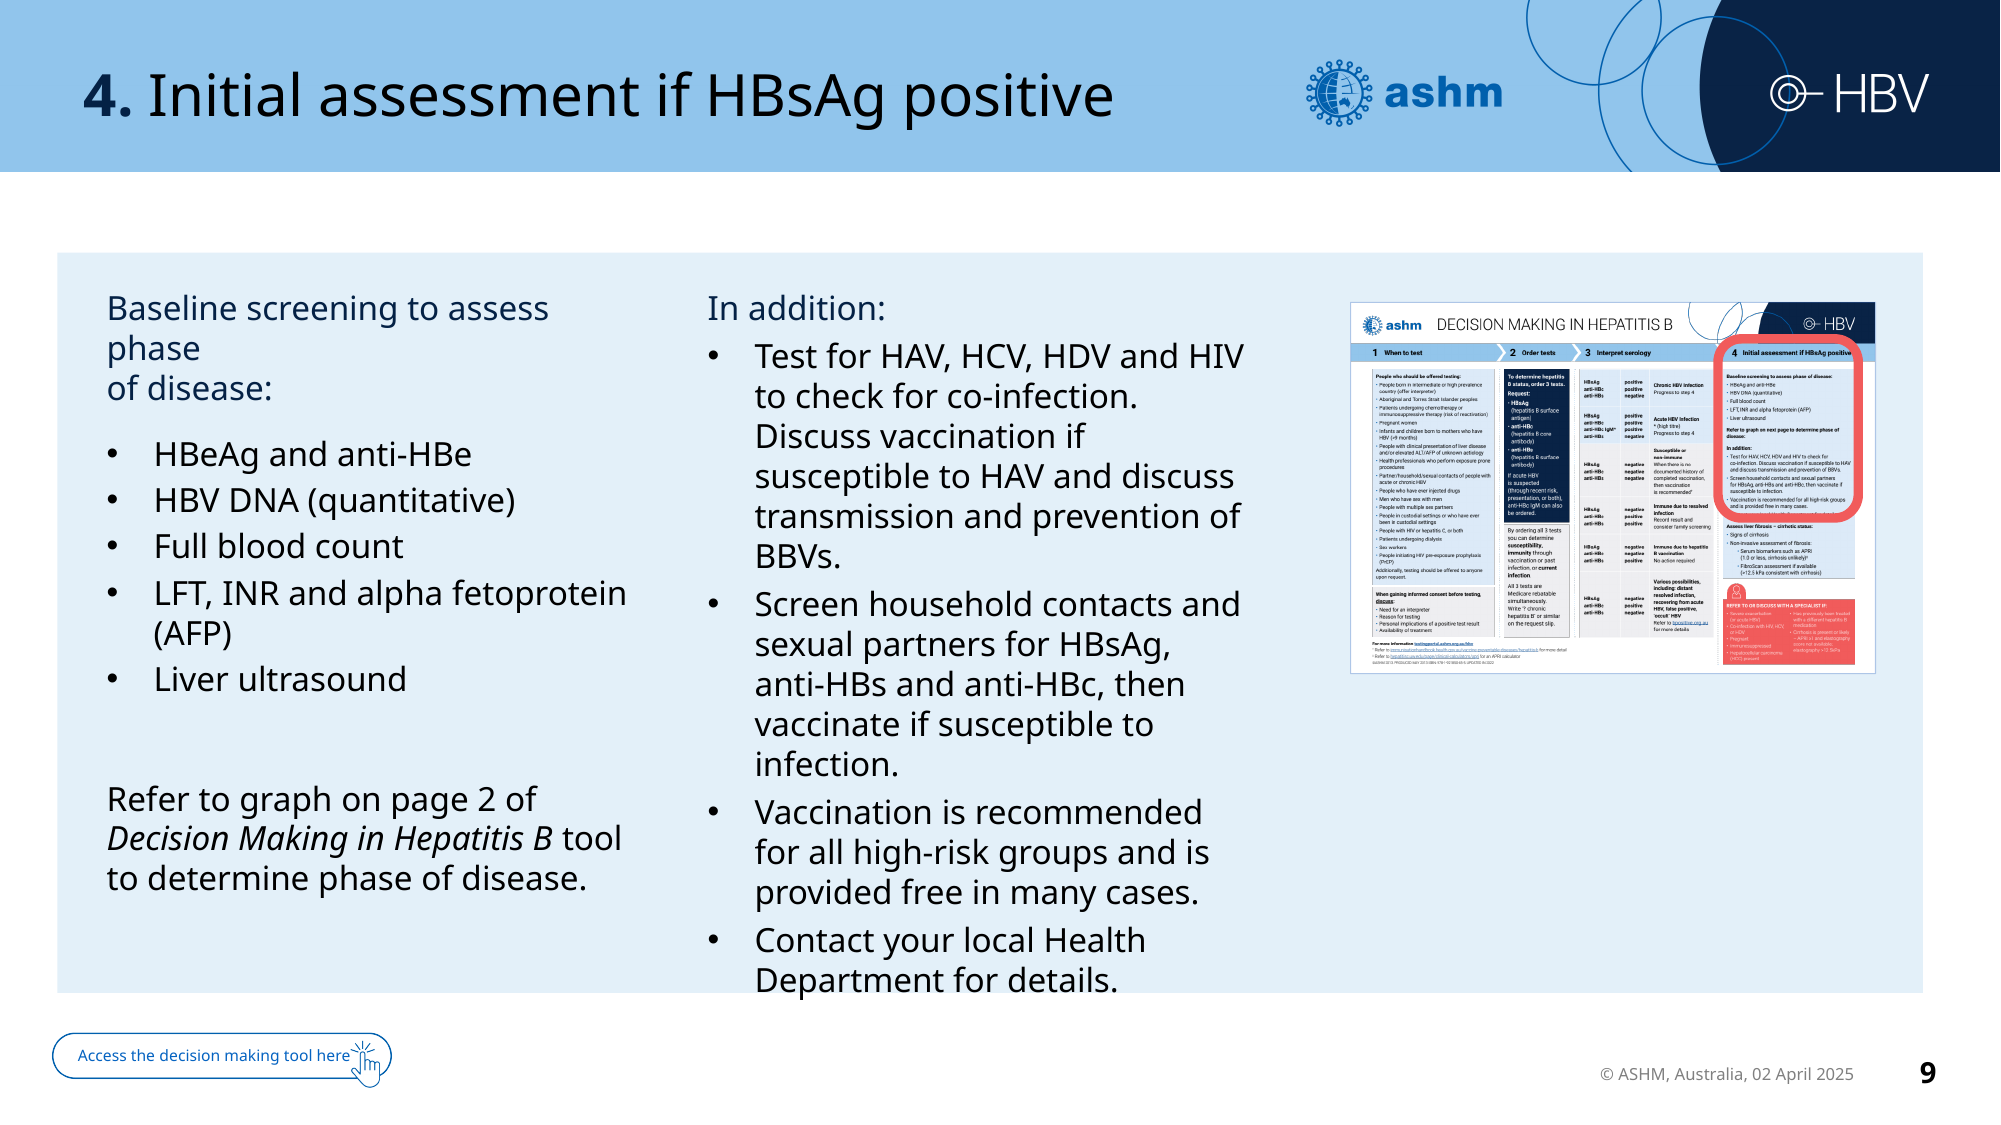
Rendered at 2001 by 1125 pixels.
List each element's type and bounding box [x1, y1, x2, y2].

picture [0, 0, 2000, 172]
picture [48, 1029, 396, 1090]
